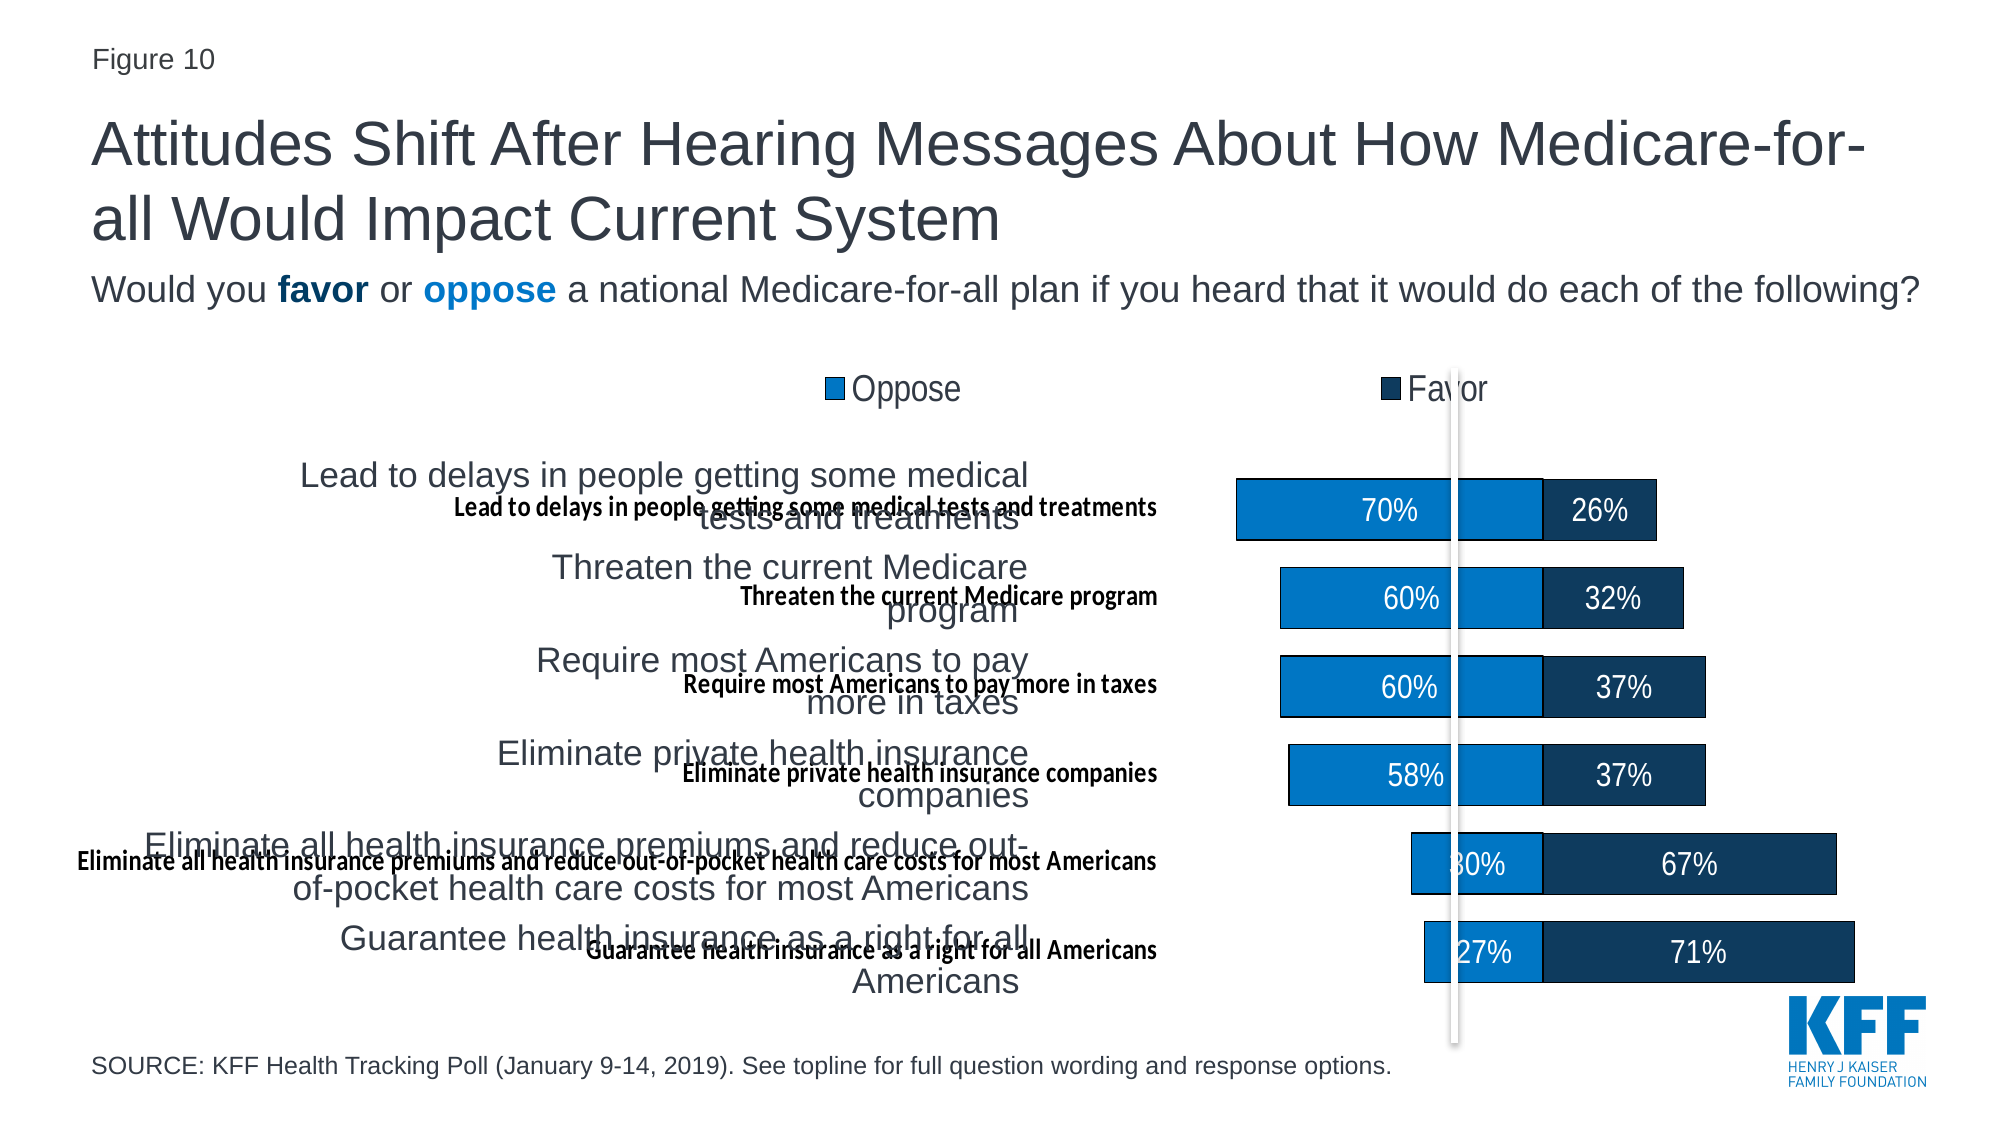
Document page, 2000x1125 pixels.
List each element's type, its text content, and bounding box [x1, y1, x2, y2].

list SOURCE: KFF Health Tracking Poll (January 9-14, 2019). See topline for full question wording and response options. [76, 1039, 1583, 1090]
text_box Would you favor or oppose a national Medicare-for-all plan if you heard that it would do each of the following? [76, 257, 1954, 318]
picture [1789, 996, 1926, 1087]
slide_number Figure 10 [77, 33, 544, 94]
chart [76, 344, 1925, 1031]
title Attitudes Shift After Hearing Messages About How Medicare-for-all Would Impact Current System [76, 95, 1899, 235]
